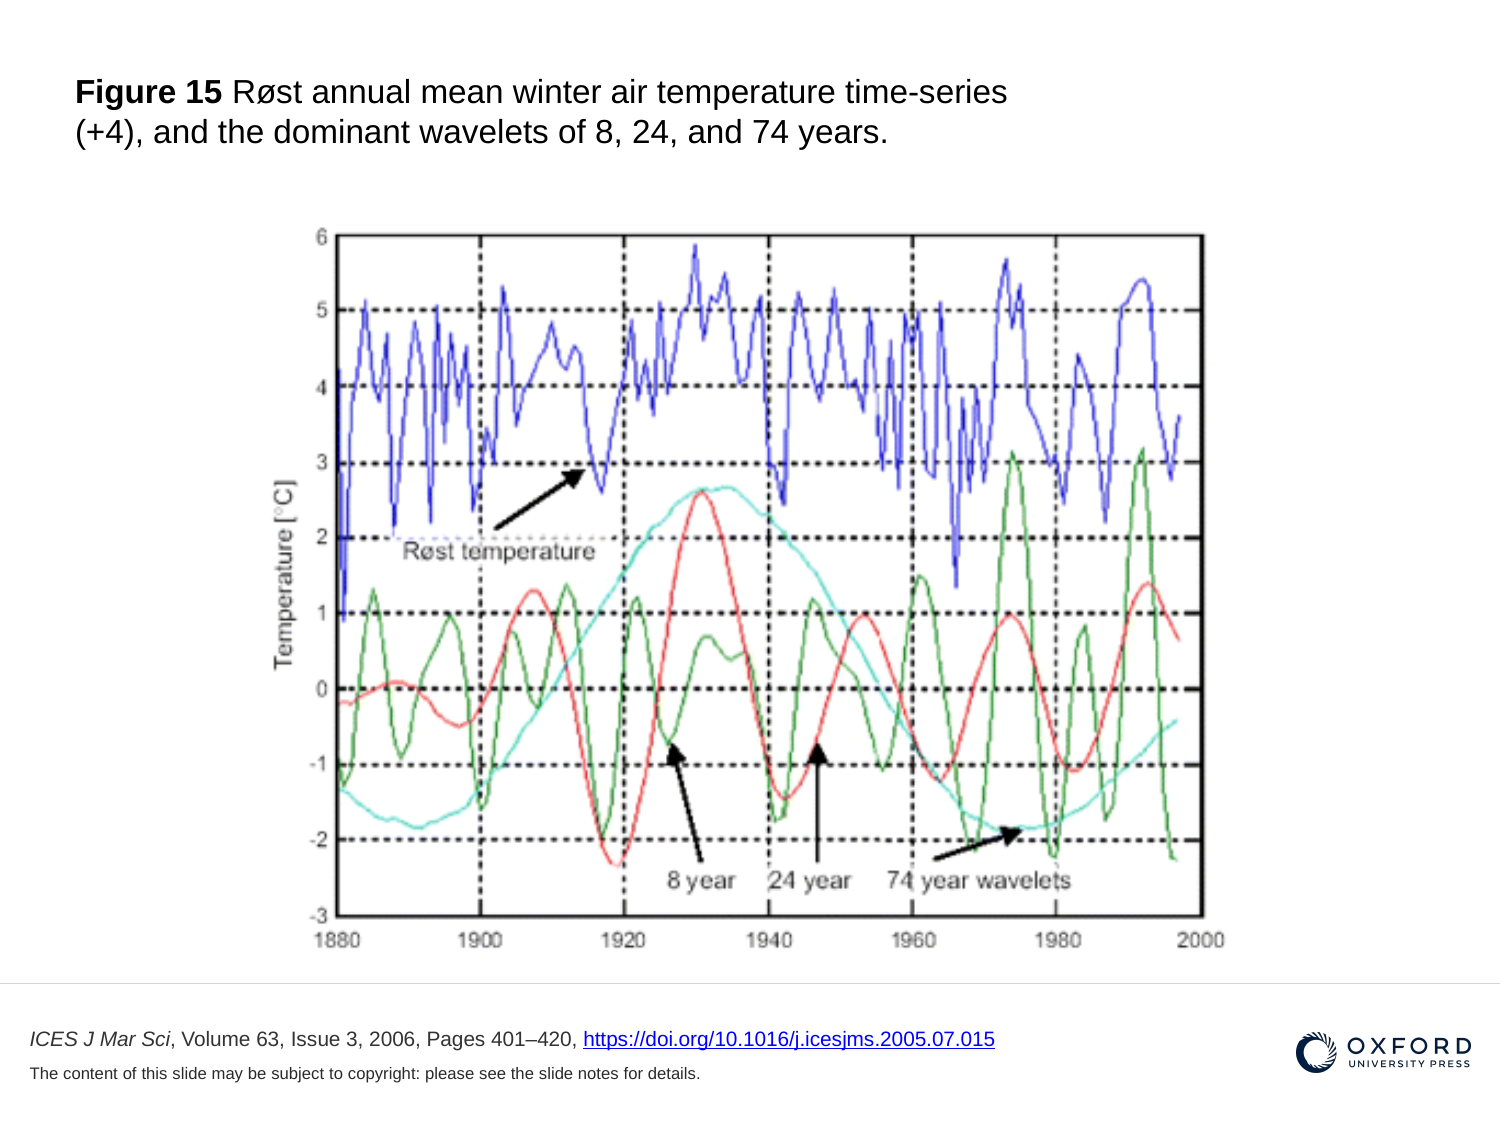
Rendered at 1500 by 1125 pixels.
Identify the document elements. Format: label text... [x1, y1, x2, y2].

footer ICES J Mar Sci, Volume 63, Issue 3, 2006, Pages 401–420, https://doi.org/10.1016/j.icesjms.2005.07.015 The content of this slide may be subject to copyright: please see the slide notes for details. [0, 983, 1260, 1125]
picture [268, 224, 1233, 957]
title Figure 15 Røst annual mean winter air temperature time-series (+4), and the dominant wavelets of 8, 24, and 74 years. [75, 69, 1078, 171]
picture [1296, 1032, 1471, 1073]
